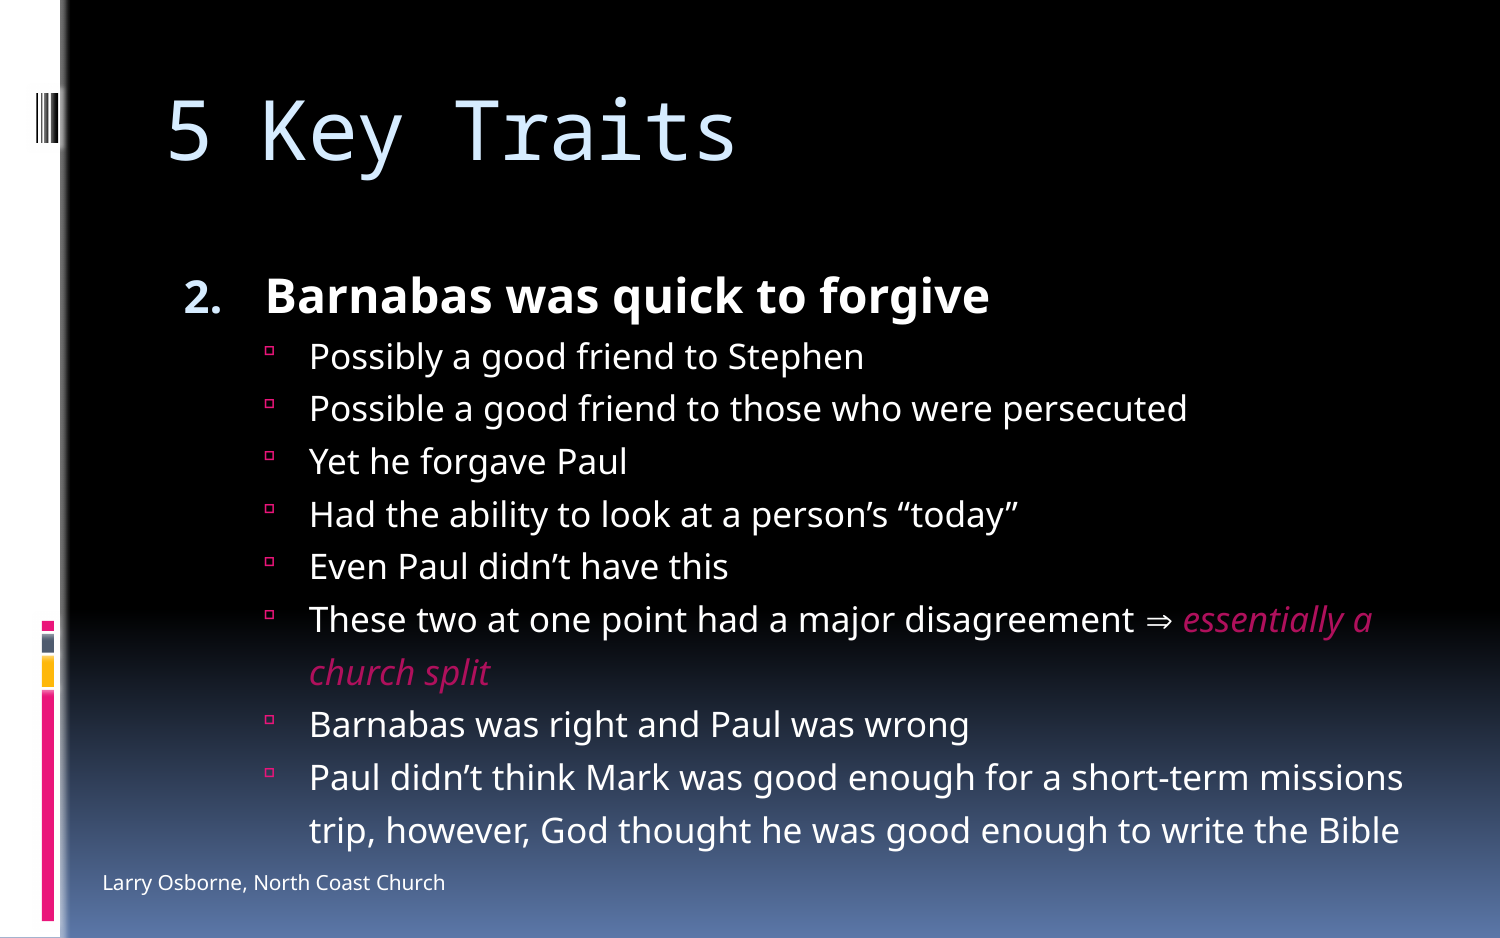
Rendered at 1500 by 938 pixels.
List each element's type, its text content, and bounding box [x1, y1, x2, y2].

list Barnabas was quick to forgive Possibly a good friend to Stephen Possible a good friend to those who were persecuted Yet he forgave Paul Had the ability to look at a person’s “today” Even Paul didn’t have this These two at one point had a major disagreement  essentially a church split Barnabas was right and Paul was wrong Paul didn’t think Mark was good enough for a short-term missions trip, however, God thought he was good enough to write the Bible [150, 243, 1425, 869]
text_box Larry Osborne, North Coast Church [87, 862, 1338, 902]
title 5 Key Traits [150, 69, 1425, 195]
